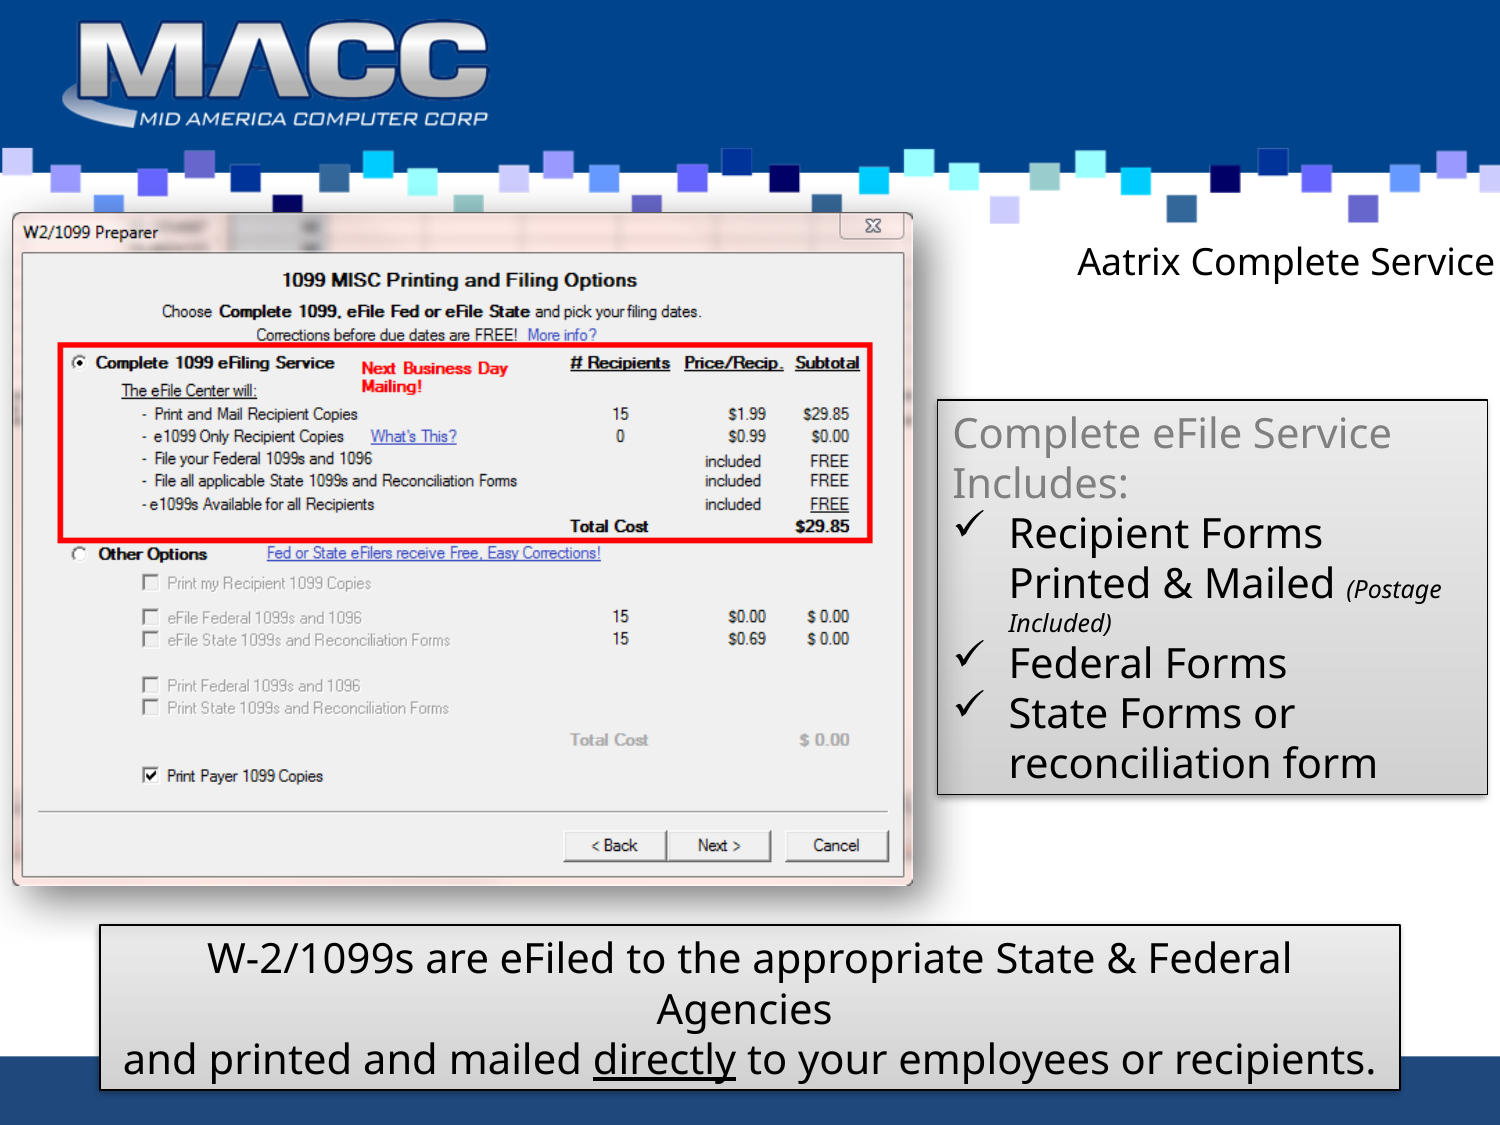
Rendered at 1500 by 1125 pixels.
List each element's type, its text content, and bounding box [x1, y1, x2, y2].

text_box Aatrix Complete Service [1062, 230, 1500, 291]
text_box Complete eFile Service Includes: Recipient Forms Printed & Mailed (Postage Included) Federal Forms State Forms or reconciliation form [961, 399, 1488, 795]
text_box W-2/1099s are eFiled to the appropriate State & Federal Agencies and printed and mailed directly to your employees or recipients. [99, 924, 1401, 1091]
picture [0, 0, 1500, 1125]
